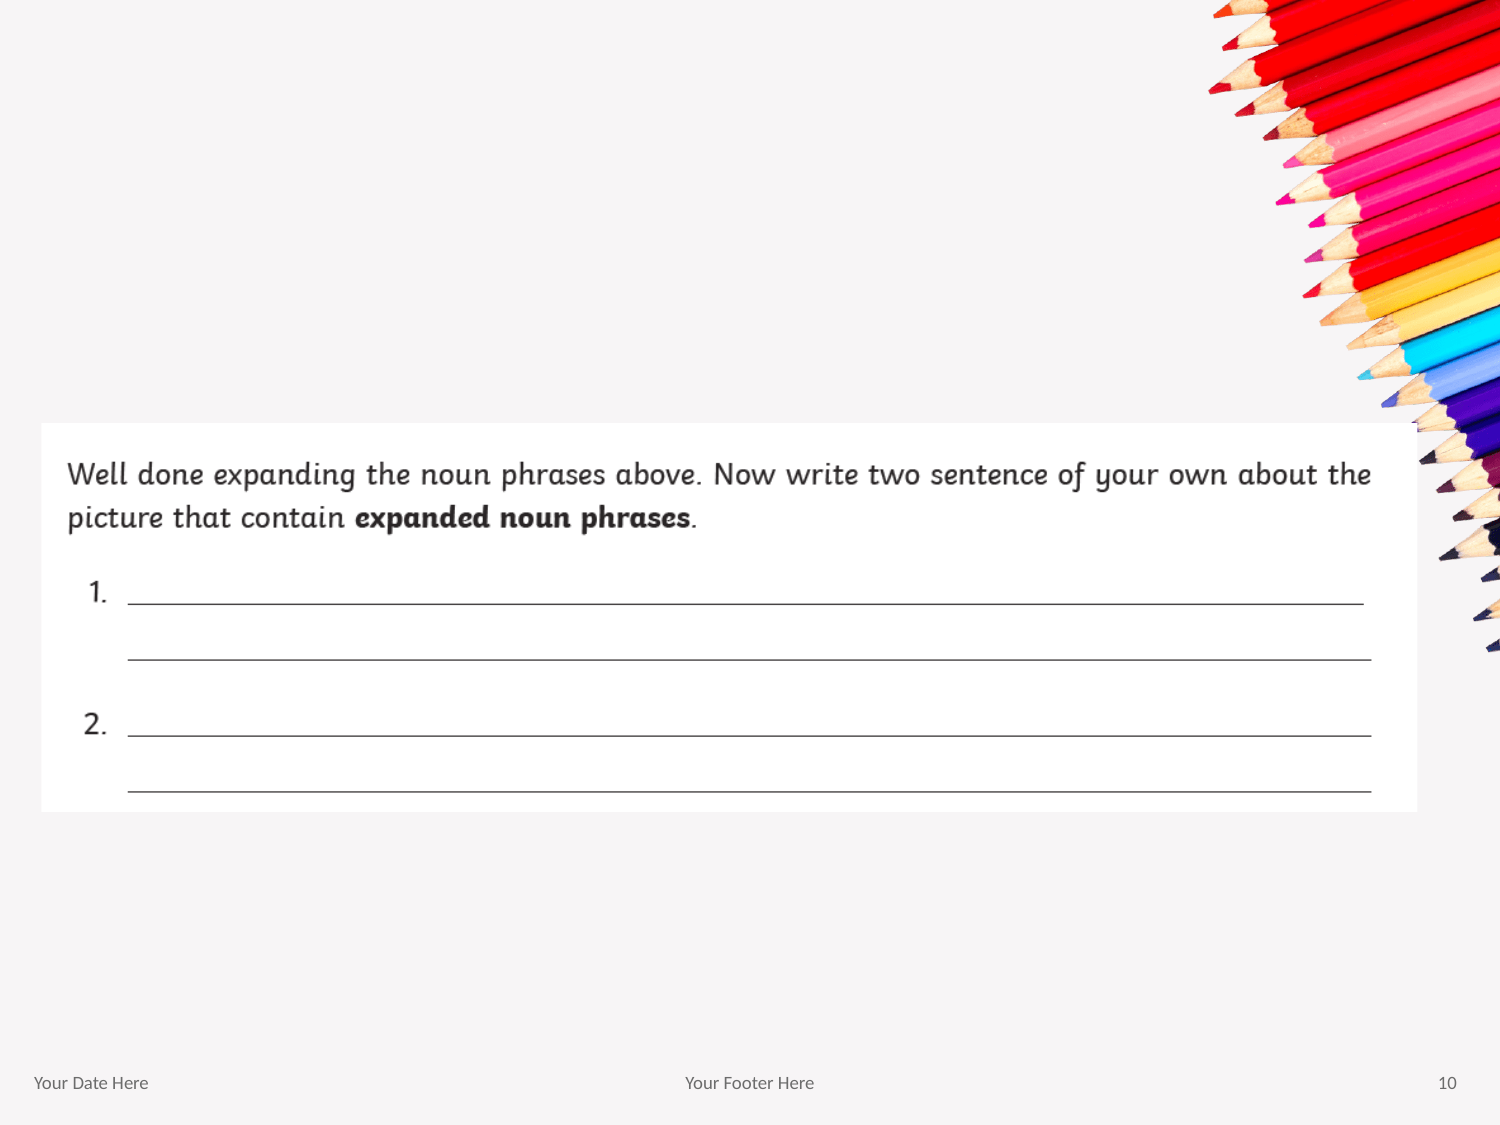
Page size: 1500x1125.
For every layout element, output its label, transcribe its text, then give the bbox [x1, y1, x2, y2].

slide_number 10 [1134, 1052, 1472, 1113]
footer Your Footer Here [496, 1052, 1004, 1113]
picture [41, 0, 1500, 812]
slide_number Your Date Here [19, 1052, 357, 1113]
